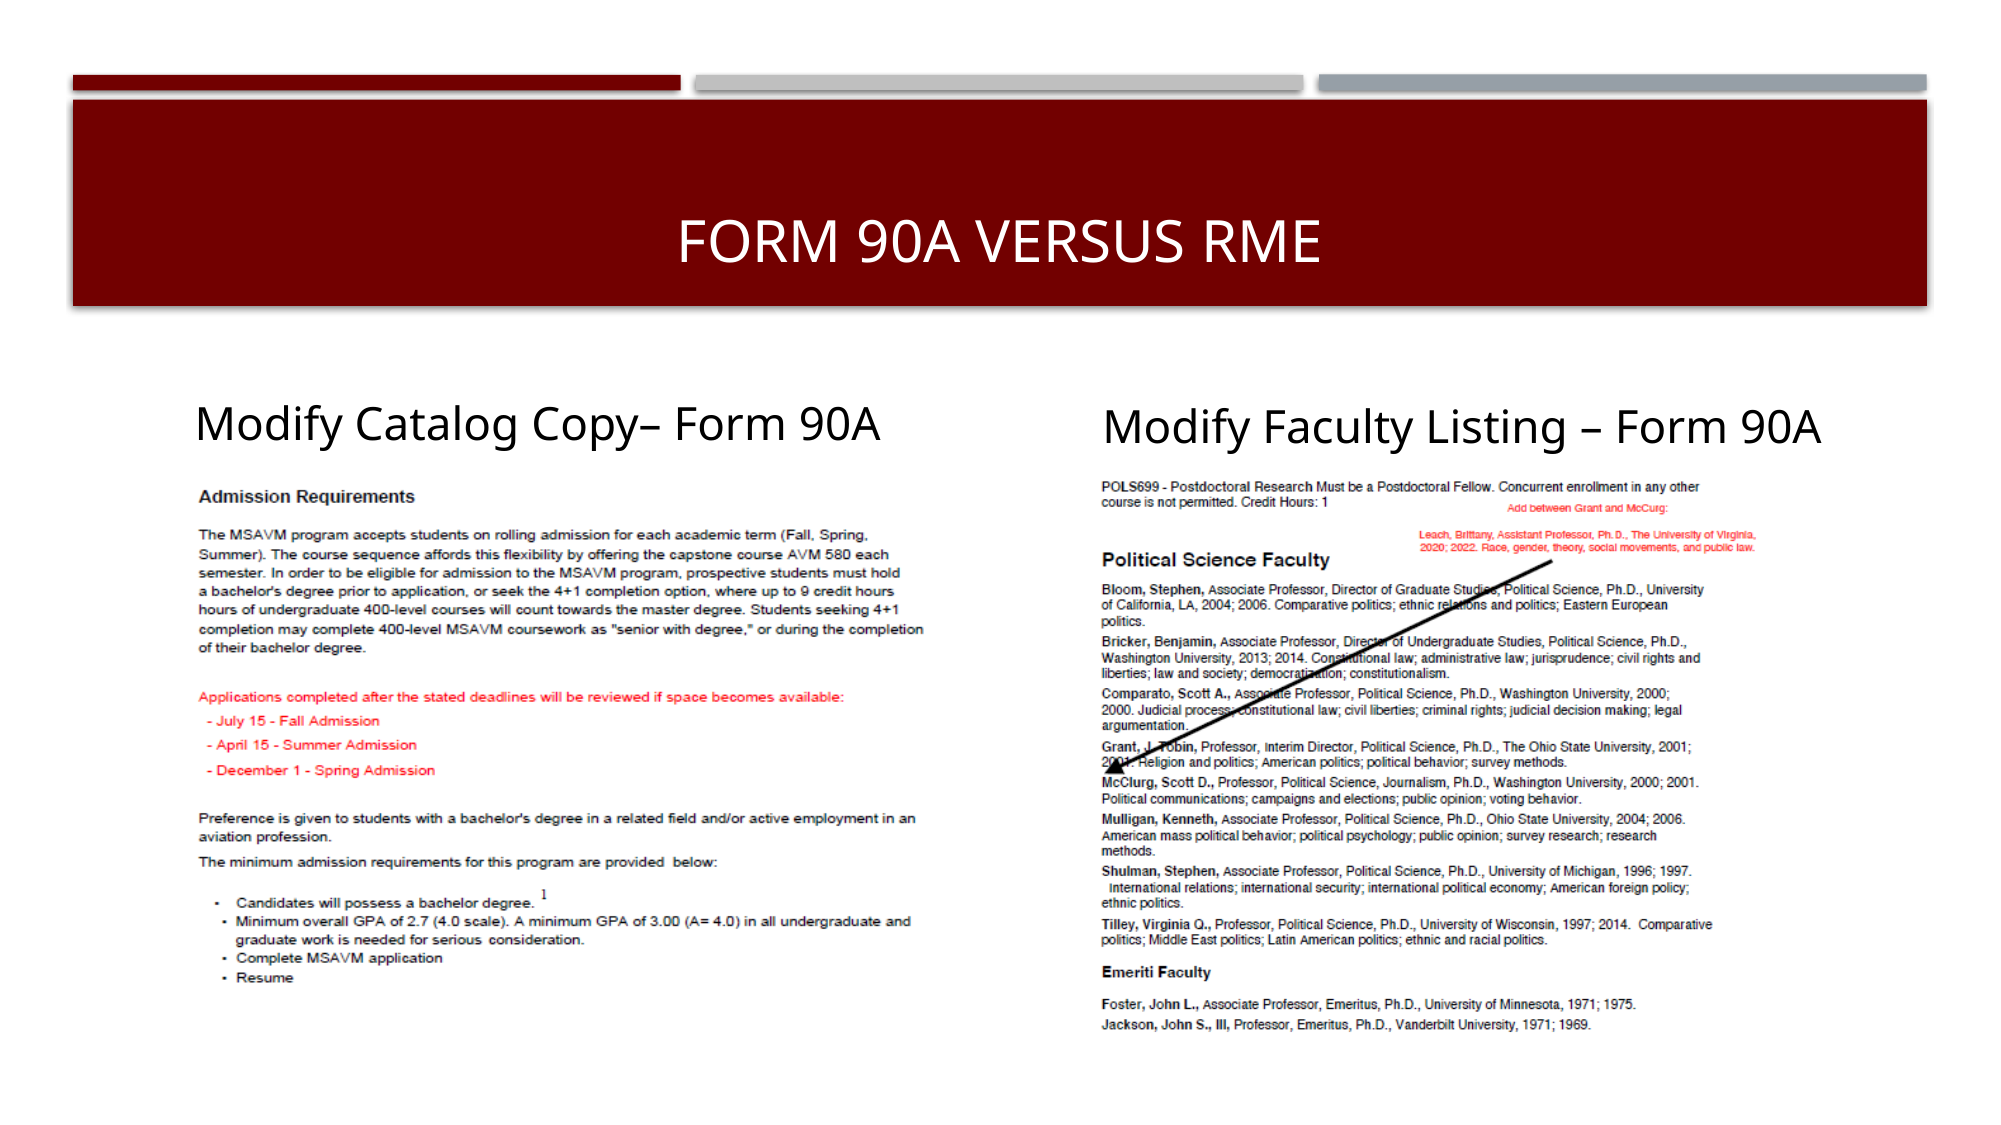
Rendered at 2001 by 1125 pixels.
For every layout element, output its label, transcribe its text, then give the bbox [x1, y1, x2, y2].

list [142, 479, 997, 1001]
title Form 90A Versus RME [95, 119, 1905, 282]
list Modify Faculty Listing – Form 90A [1019, 369, 1905, 460]
list Modify Catalog Copy– Form 90A [95, 369, 980, 458]
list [1083, 479, 1770, 1047]
